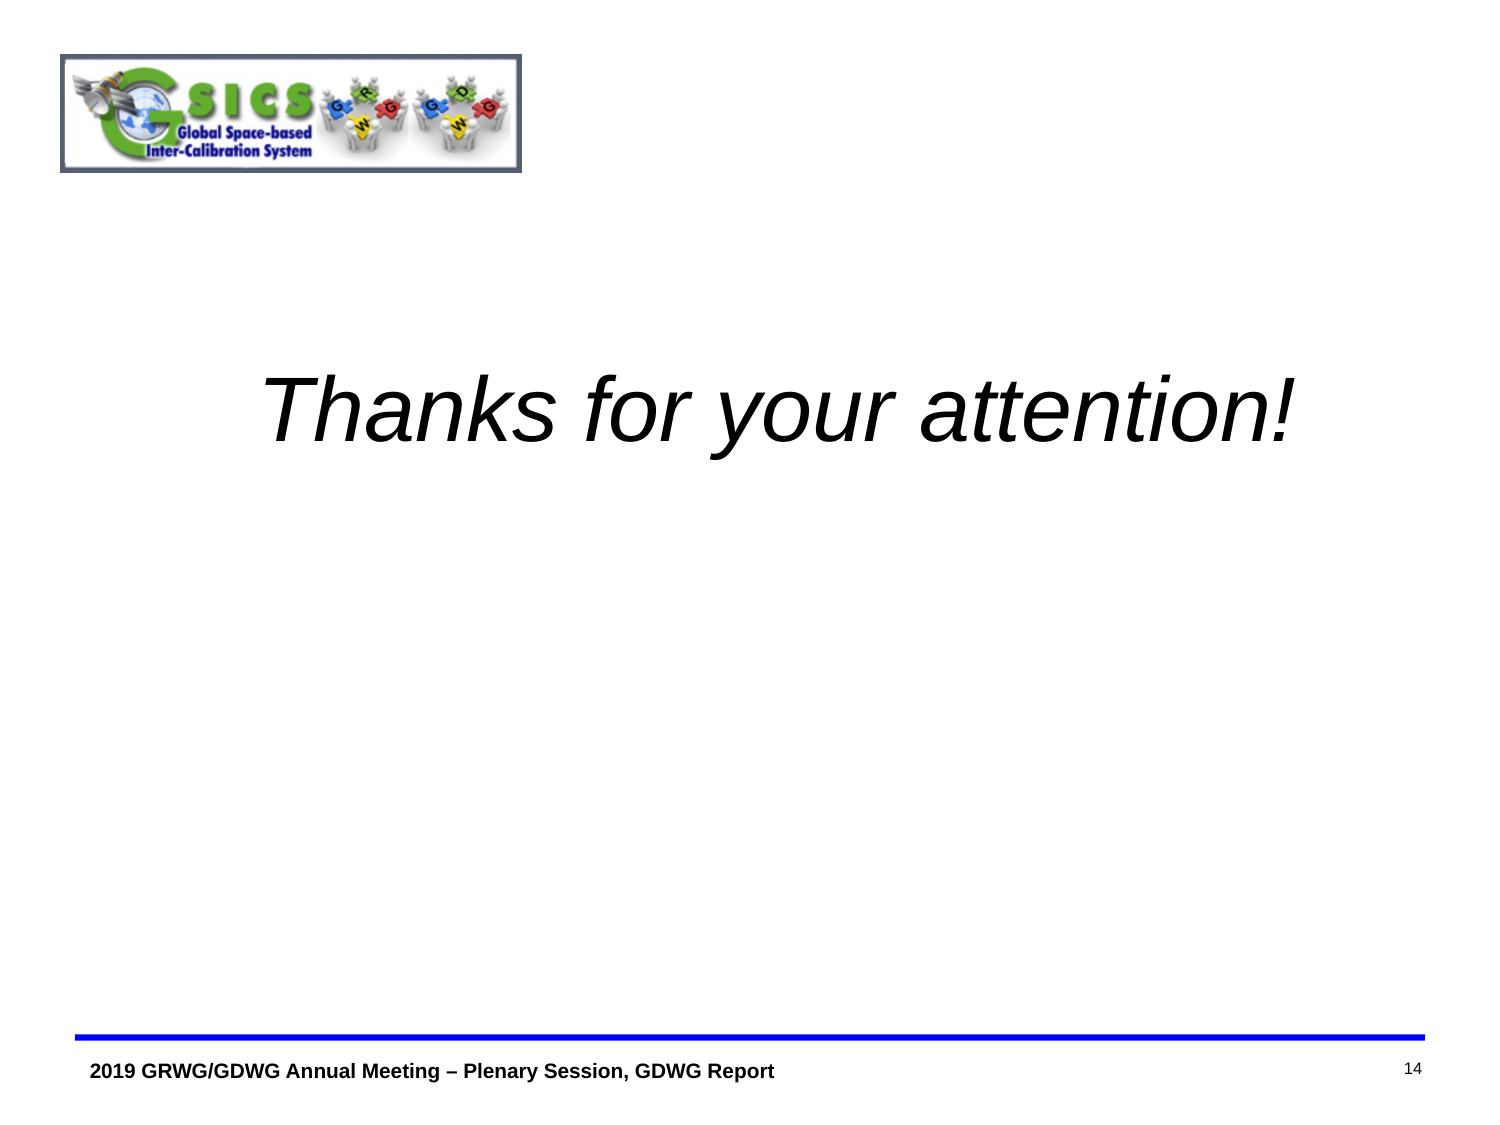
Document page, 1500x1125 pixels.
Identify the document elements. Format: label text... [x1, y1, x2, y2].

picture [60, 54, 522, 173]
slide_number 14 [1087, 1049, 1438, 1104]
title Thanks for your attention! [102, 342, 1453, 531]
list [68, 197, 1420, 1060]
